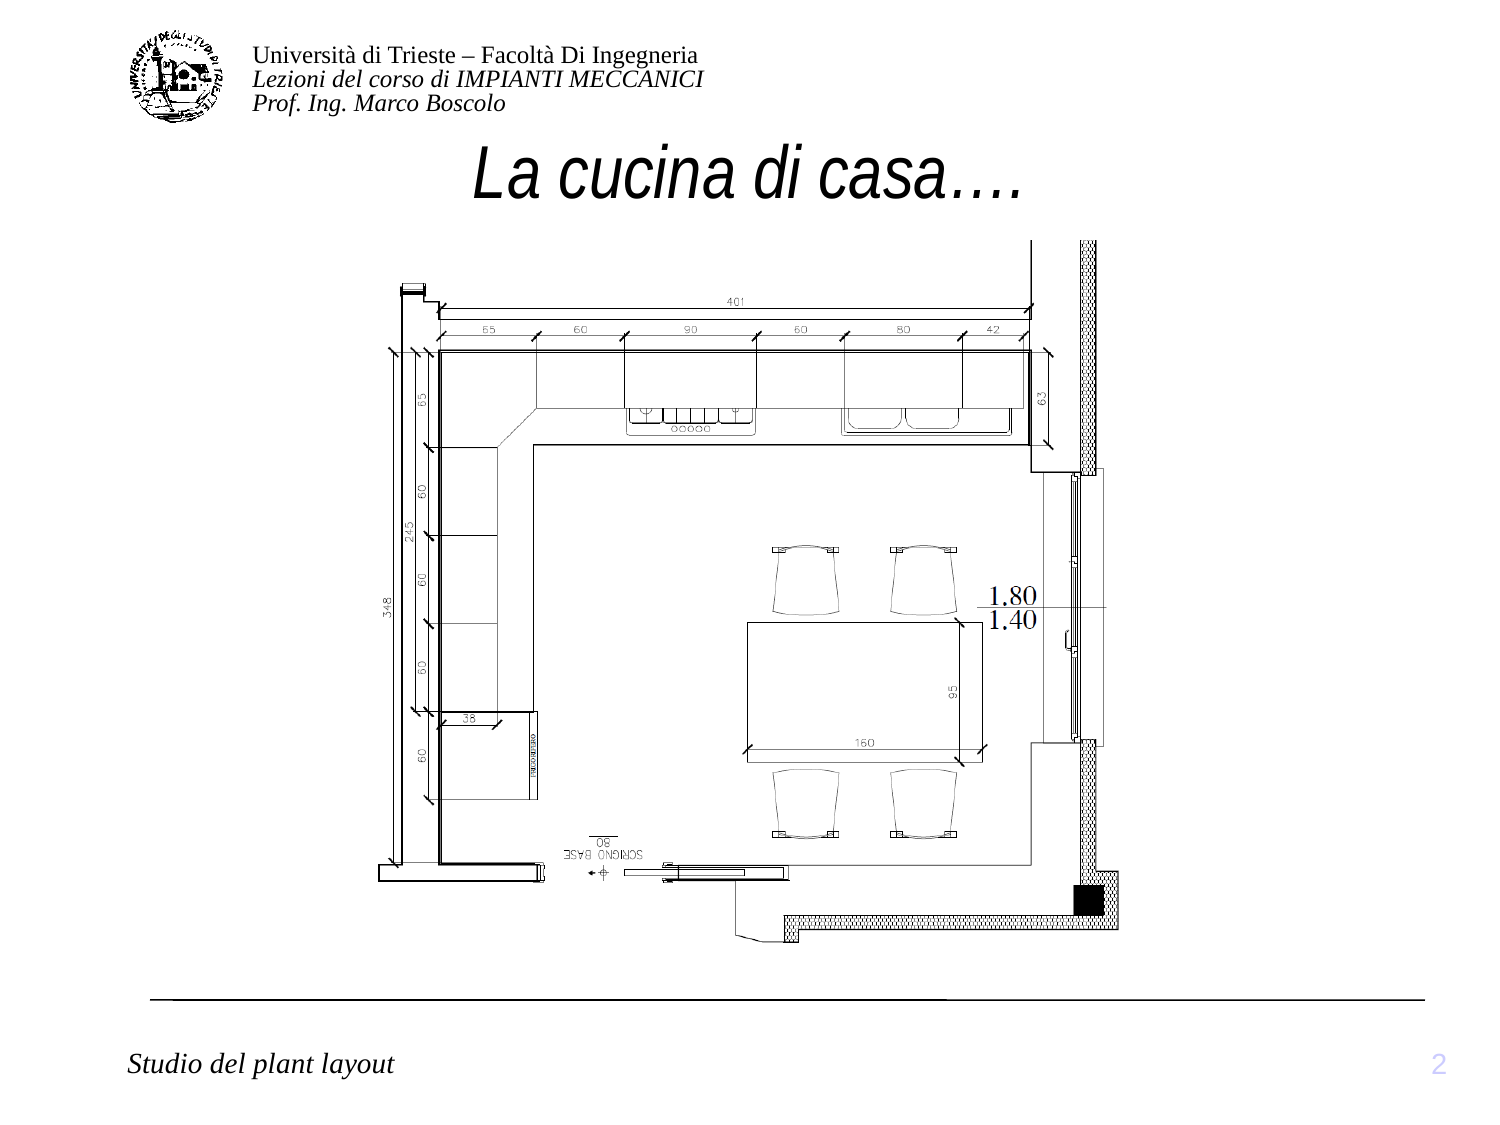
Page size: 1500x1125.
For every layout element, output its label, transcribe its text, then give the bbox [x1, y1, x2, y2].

picture [348, 240, 1176, 997]
slide_number 2 [1149, 1024, 1463, 1101]
picture [125, 24, 225, 124]
title La cucina di casa…. [112, 124, 1388, 213]
